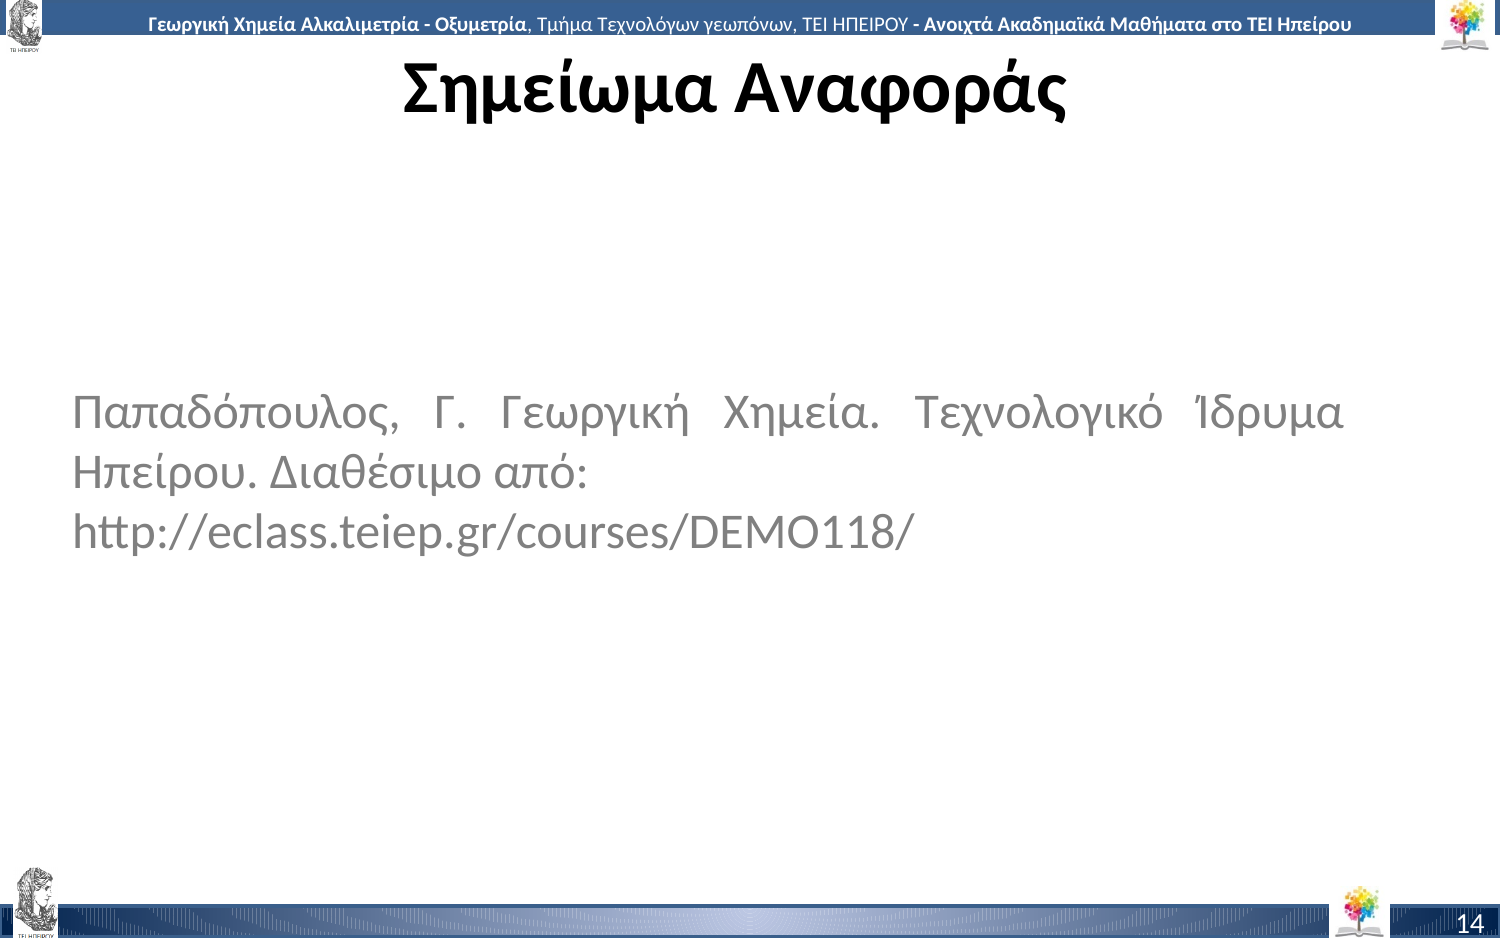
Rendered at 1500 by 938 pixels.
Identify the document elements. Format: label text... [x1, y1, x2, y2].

slide_number 14 [1396, 896, 1500, 938]
picture [6, 0, 42, 54]
picture [1435, 0, 1495, 52]
picture [12, 866, 58, 938]
text_box [63, 904, 1324, 938]
text_box Παπαδόπουλος, Γ. Γεωργική Χημεία. Τεχνολογικό Ίδρυμα Ηπείρου. Διαθέσιμο από: http://eclass.teiep.gr/courses/DEMO118/ [57, 370, 1360, 566]
picture [1329, 886, 1390, 938]
title Σημείωμα Αναφοράς [74, 0, 1397, 166]
text_box [0, 904, 7, 938]
